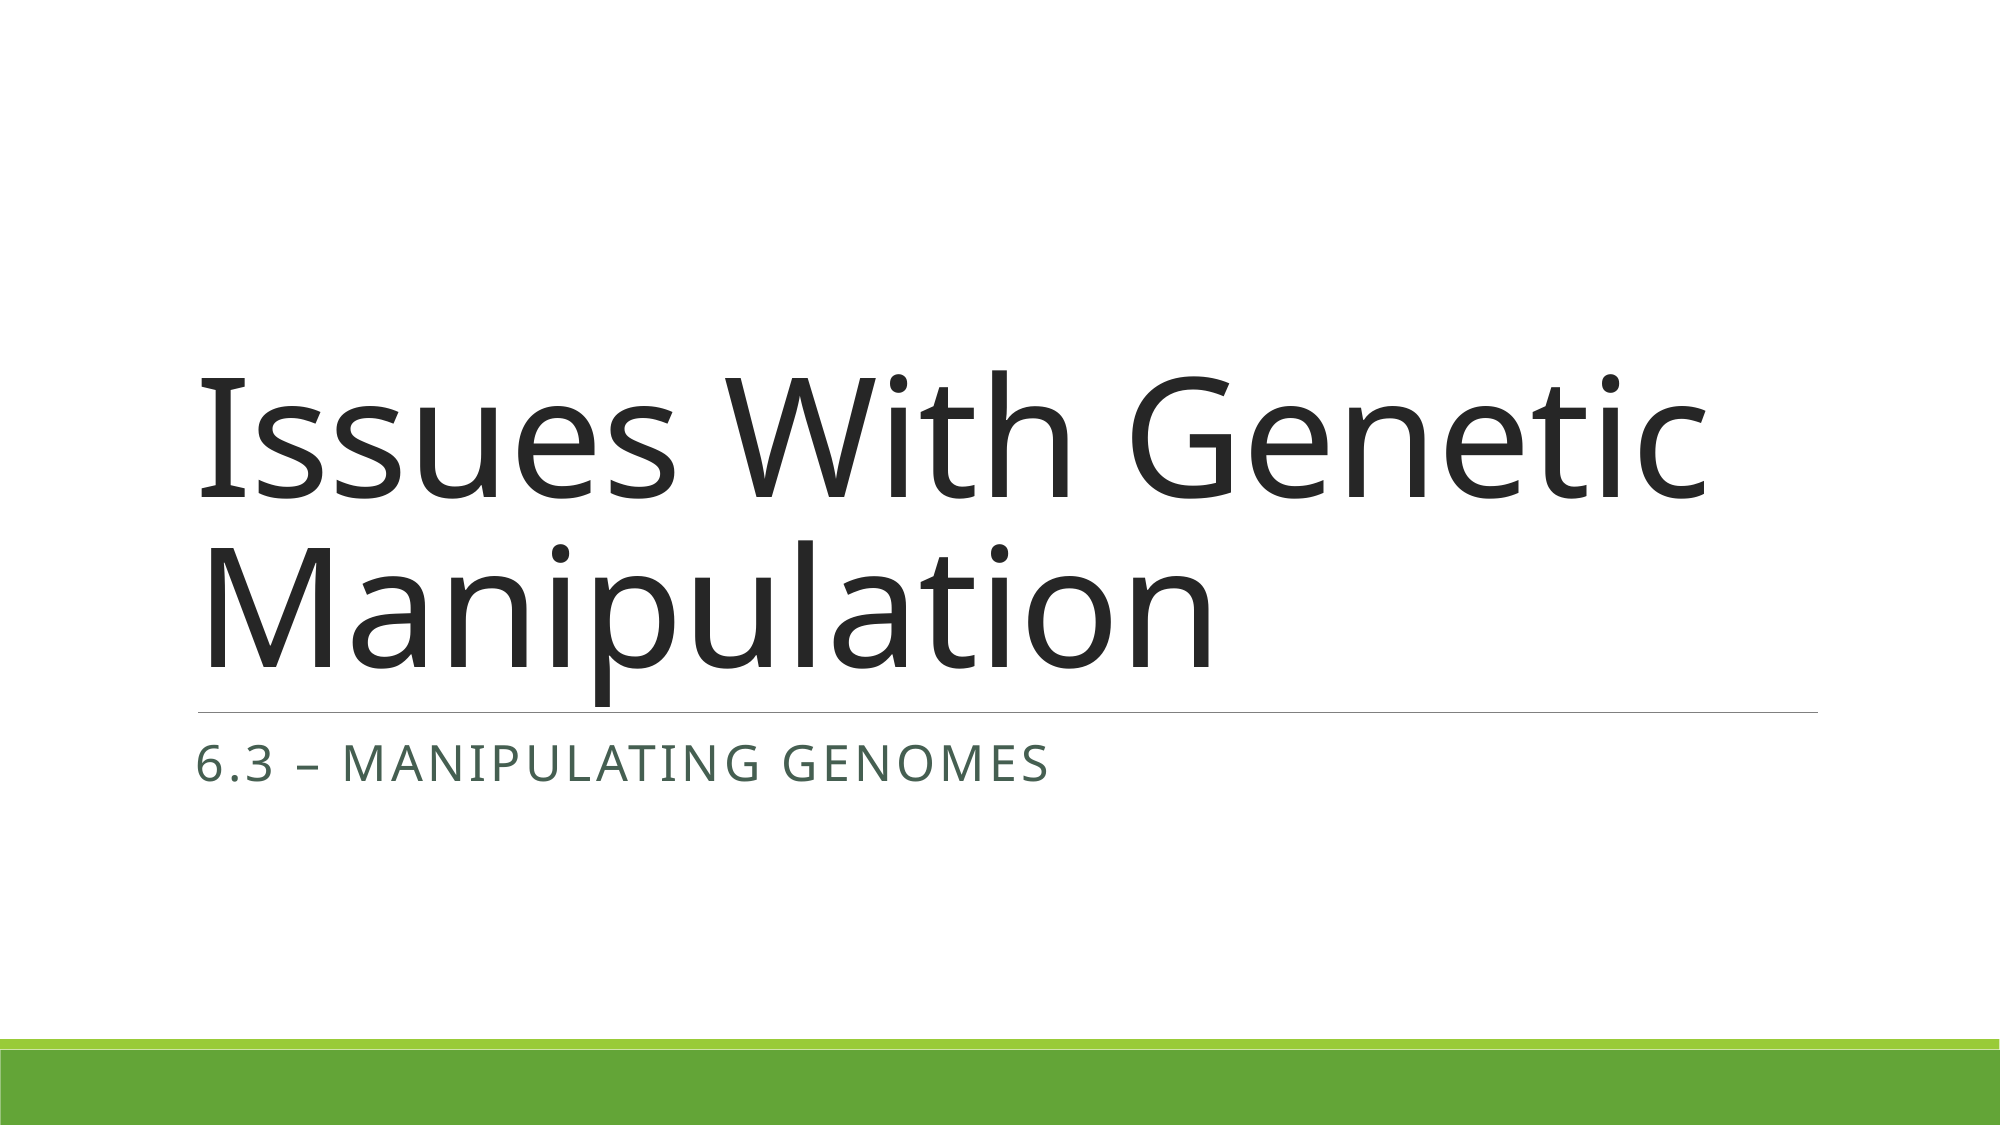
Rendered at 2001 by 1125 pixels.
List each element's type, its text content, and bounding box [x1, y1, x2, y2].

title Issues With Genetic Manipulation [180, 124, 1852, 710]
subtitle 6.3 – Manipulating genomes [180, 730, 1831, 919]
